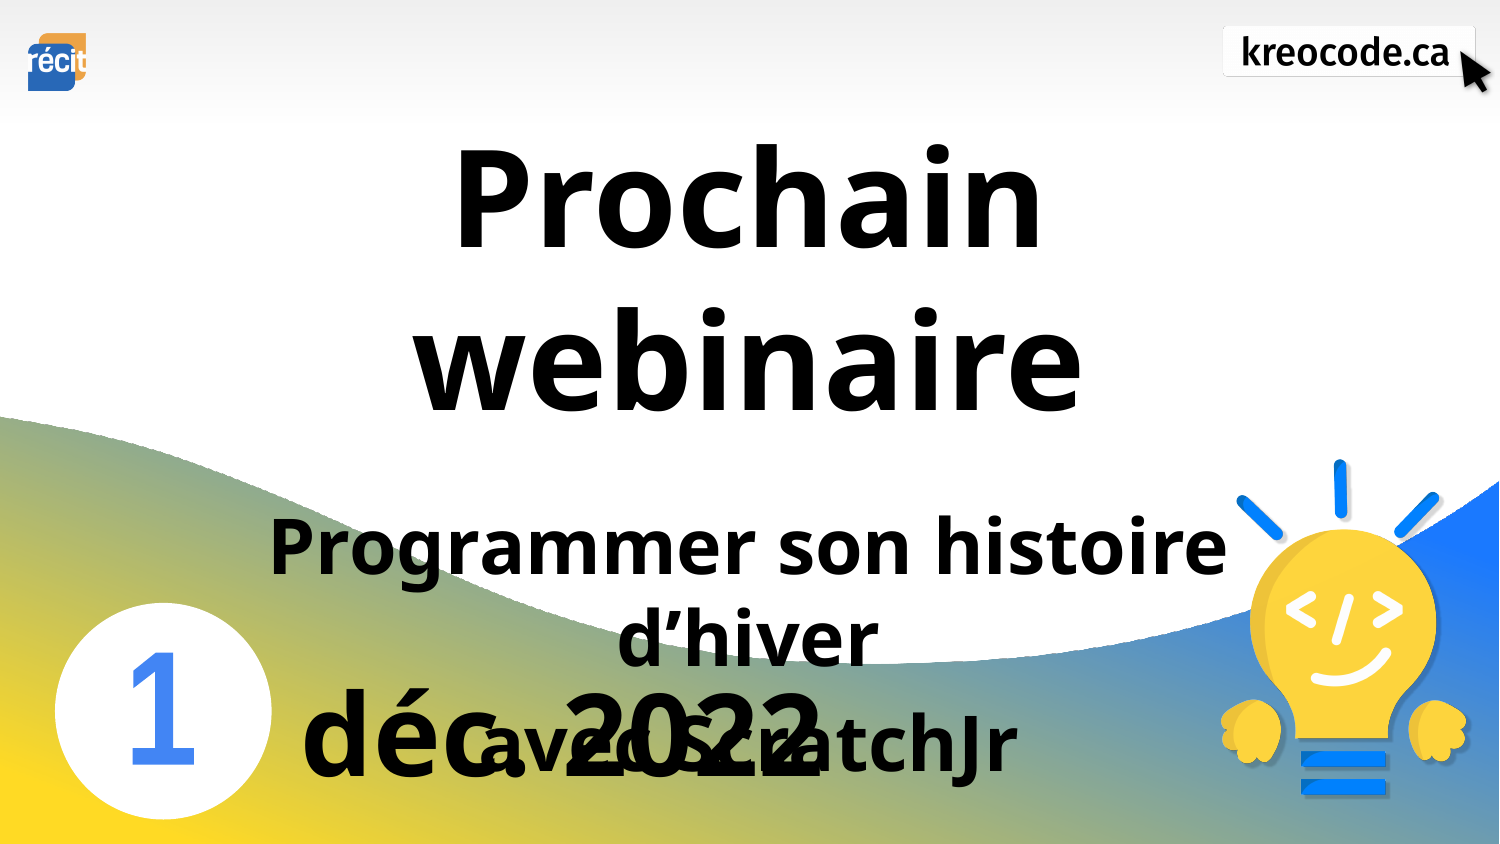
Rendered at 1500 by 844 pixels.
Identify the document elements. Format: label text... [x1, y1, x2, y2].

picture [0, 416, 1499, 844]
text_box Prochain webinaire Programmer son histoire d’hiver avec ScratchJr [137, 97, 1360, 415]
text_box [0, 0, 1500, 127]
picture [27, 32, 87, 92]
picture [1221, 26, 1495, 98]
